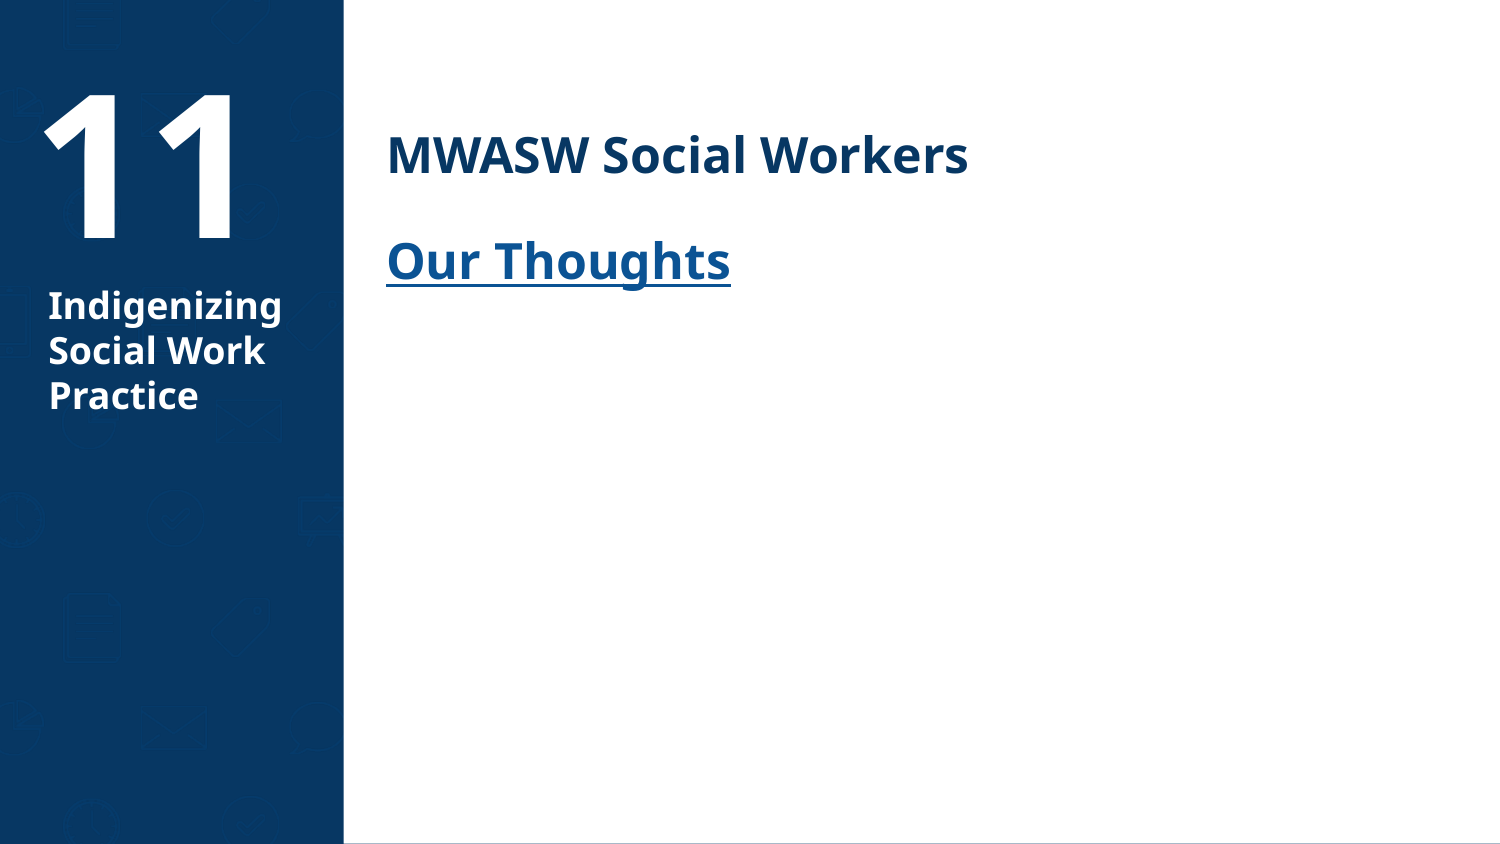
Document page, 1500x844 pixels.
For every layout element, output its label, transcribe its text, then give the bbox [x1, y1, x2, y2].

list MWASW Social Workers Our Thoughts [370, 78, 1295, 546]
slide_number 11 [17, 23, 315, 230]
title Indigenizing Social Work Practice [33, 266, 315, 408]
